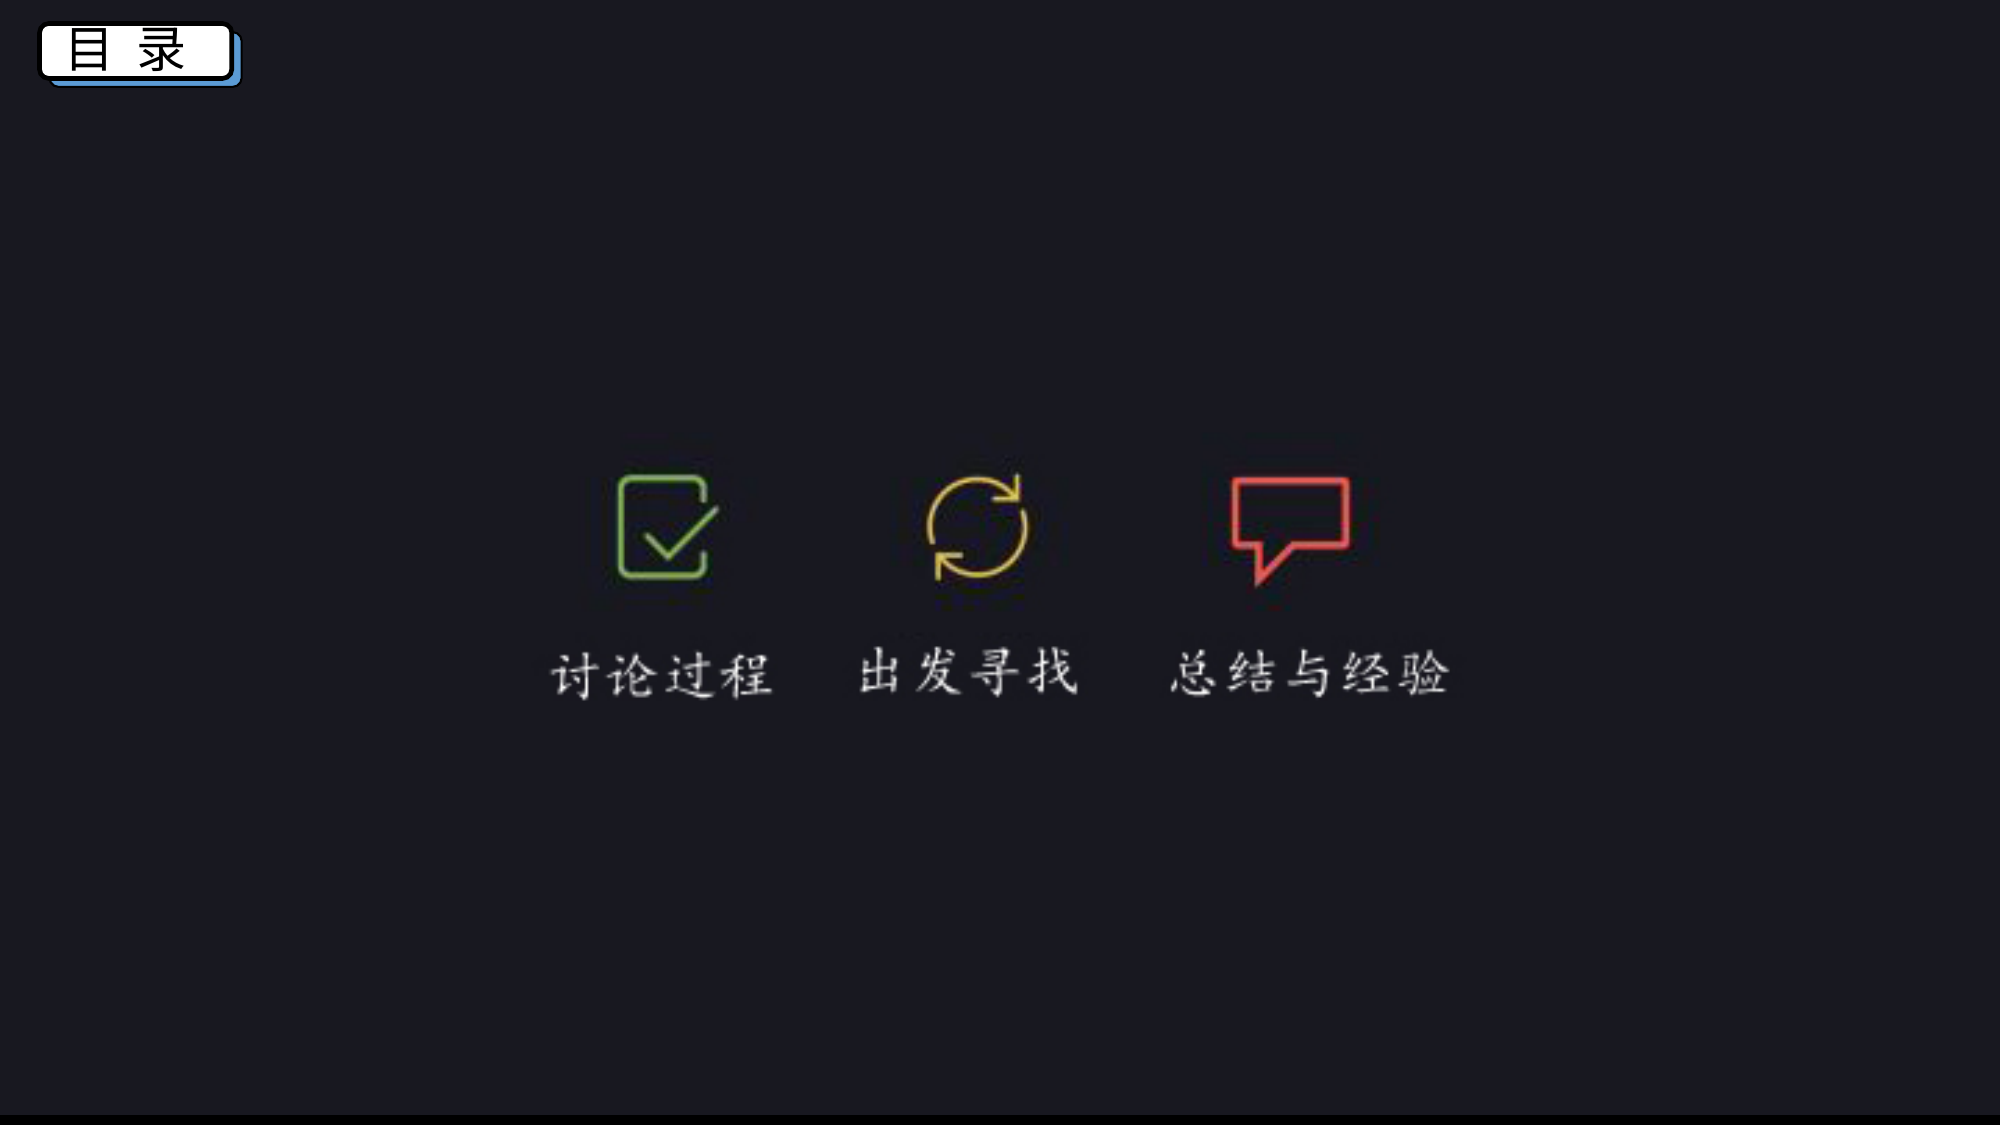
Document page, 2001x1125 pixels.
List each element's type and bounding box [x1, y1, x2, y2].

picture [0, 0, 2000, 1115]
text_box [0, 1115, 2000, 1125]
